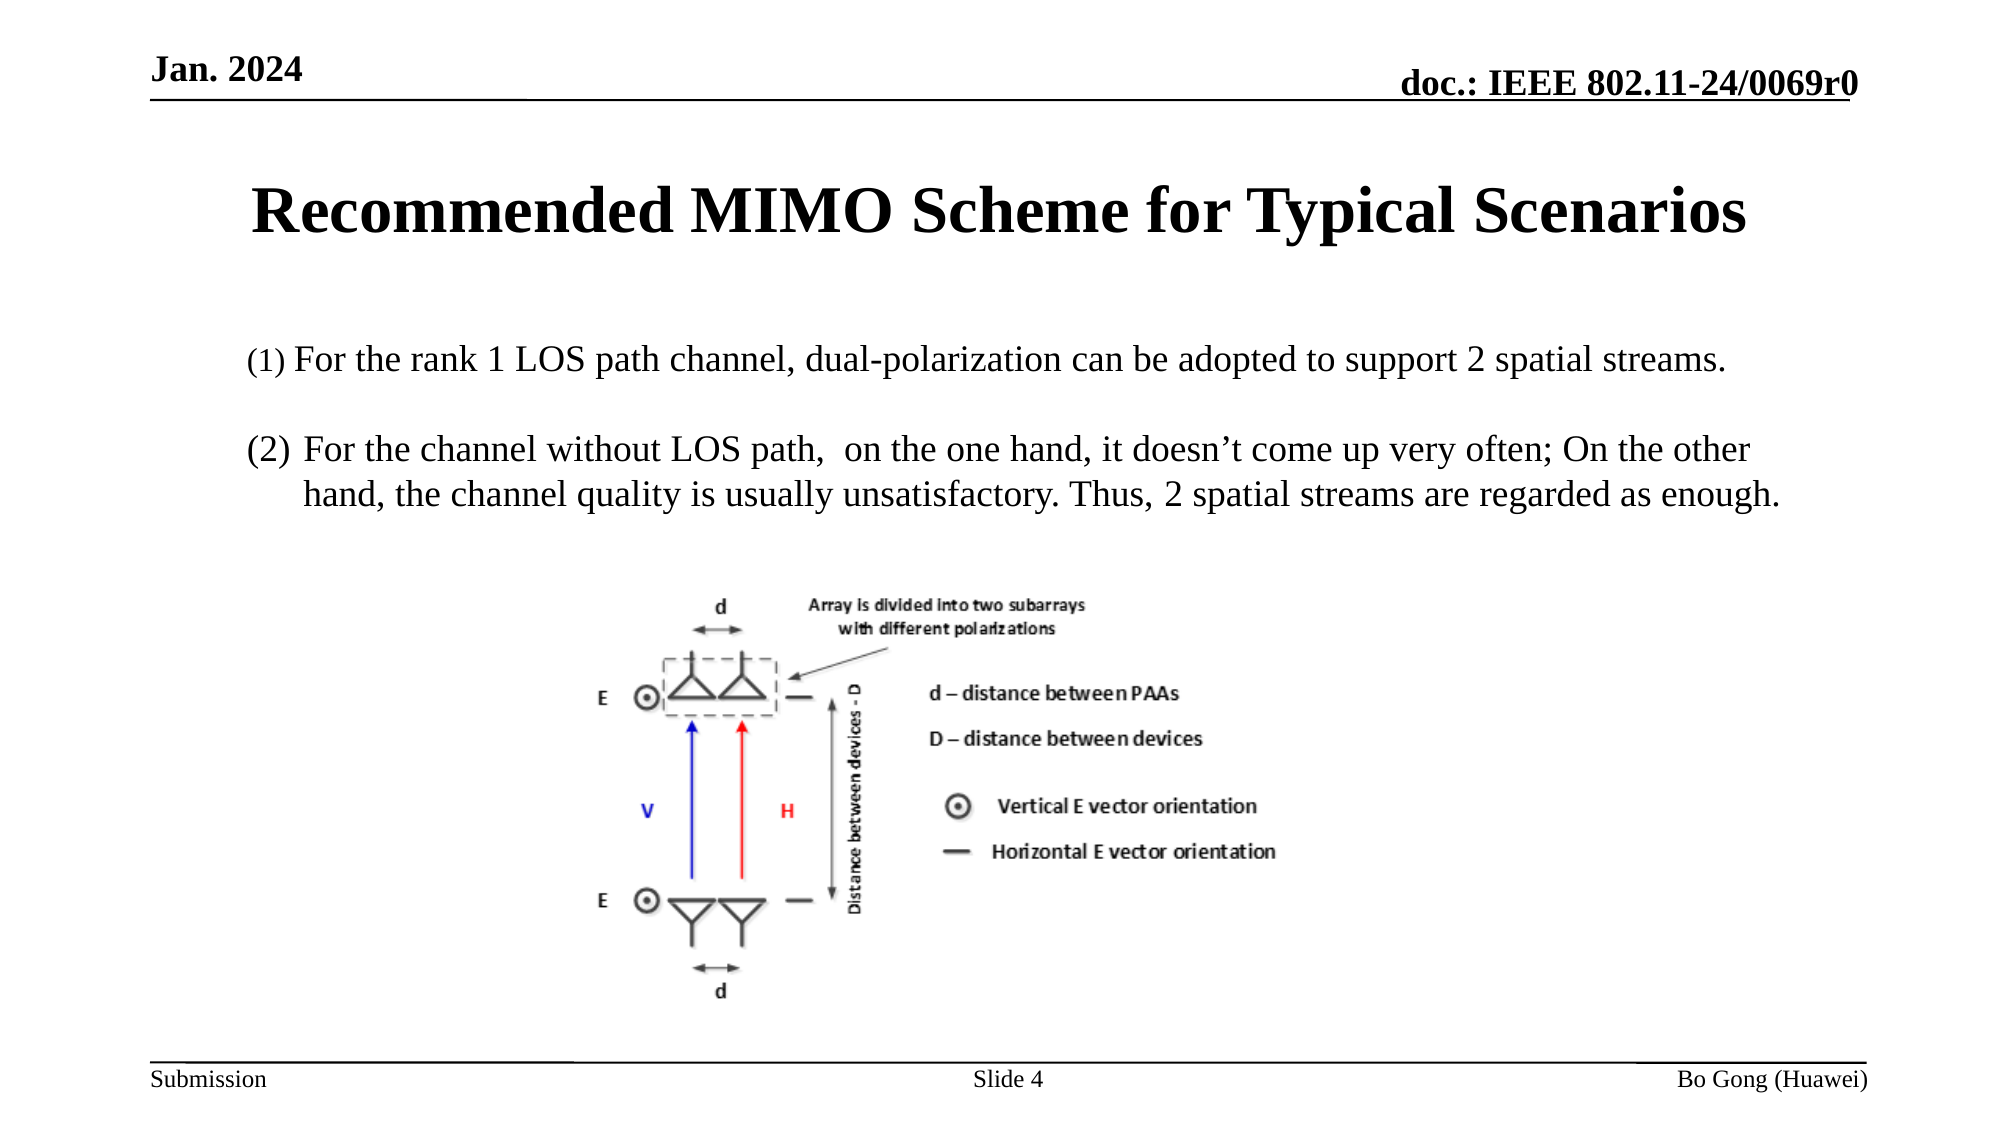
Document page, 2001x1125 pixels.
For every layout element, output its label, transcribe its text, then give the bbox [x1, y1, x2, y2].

text_box (1) For the rank 1 LOS path channel, dual-polarization can be adopted to support 2 spatial streams. For the channel without LOS path, on the one hand, it doesn’t come up very often; On the other hand, the channel quality is usually unsatisfactory. Thus, 2 spatial streams are regarded as enough. [232, 326, 1827, 521]
picture [567, 597, 1333, 1008]
slide_number Slide 4 [950, 1061, 1067, 1123]
title Recommended MIMO Scheme for Typical Scenarios [150, 118, 1851, 294]
text_box Jan. 2024 [150, 43, 561, 89]
footer Bo Gong (Huawei) [1171, 1061, 1869, 1093]
